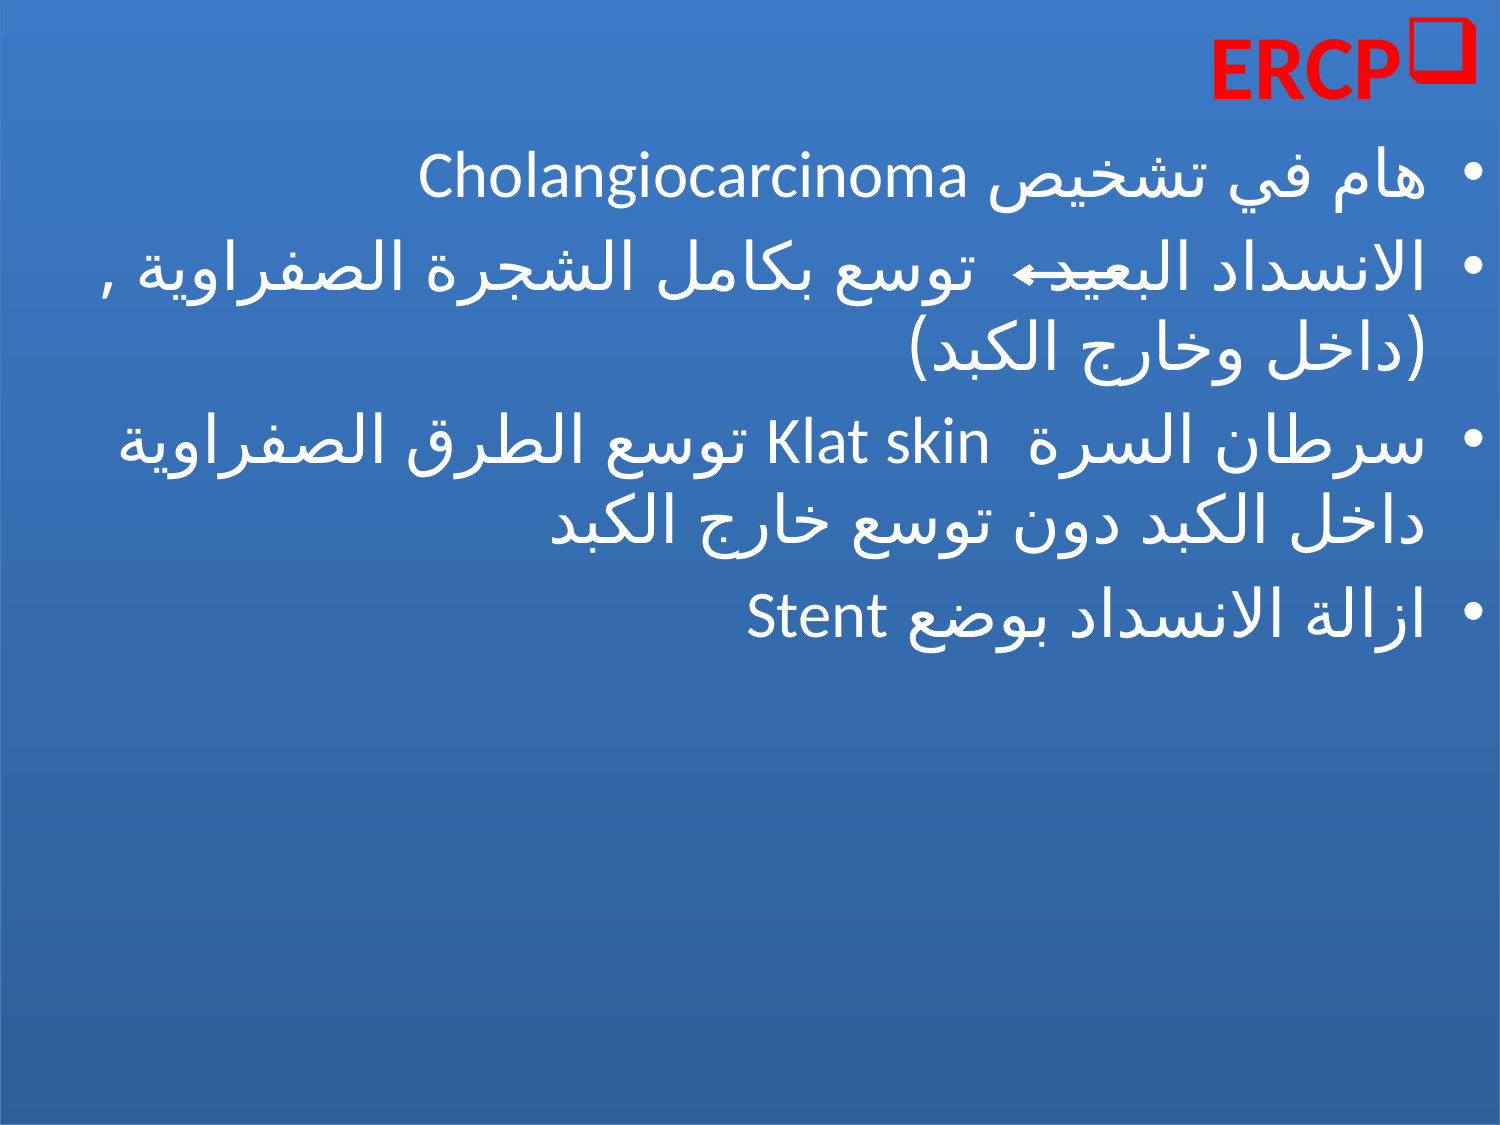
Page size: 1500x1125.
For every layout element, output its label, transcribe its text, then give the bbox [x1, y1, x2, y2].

list ERCP هام في تشخيص Cholangiocarcinoma الانسداد البعيد توسع بكامل الشجرة الصفراوية , (داخل وخارج الكبد) سرطان السرة Klat skin توسع الطرق الصفراوية داخل الكبد دون توسع خارج الكبد ازالة الانسداد بوضع Stent [0, 0, 1500, 1125]
